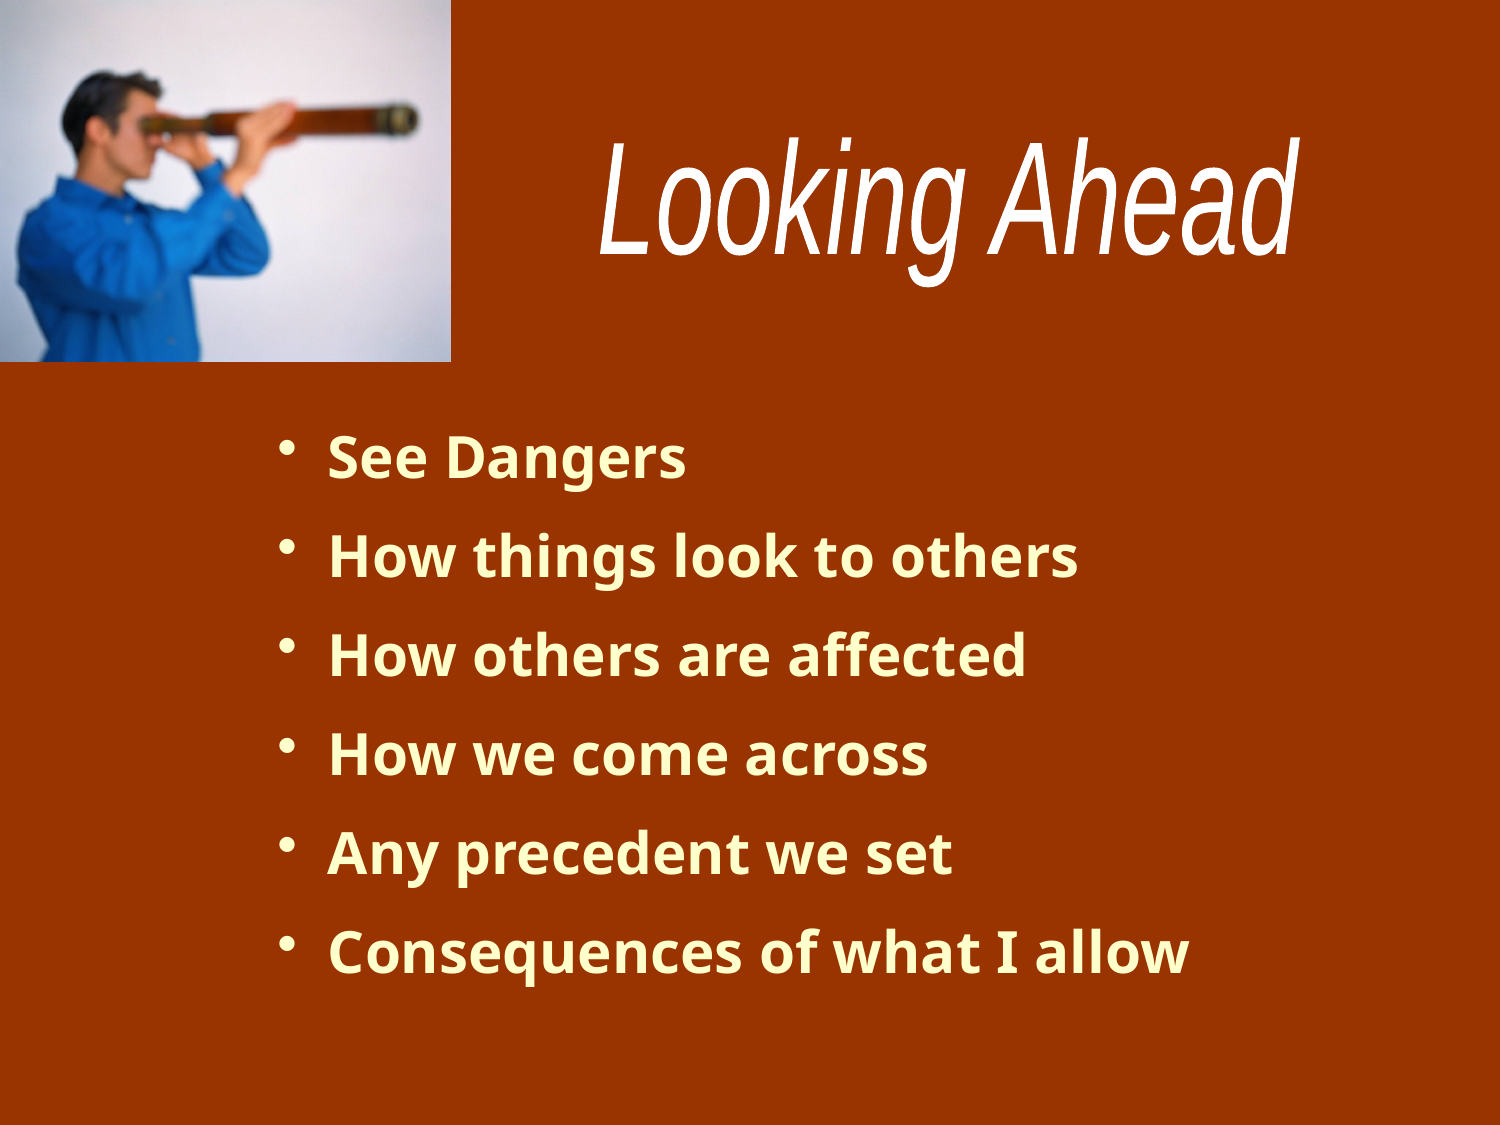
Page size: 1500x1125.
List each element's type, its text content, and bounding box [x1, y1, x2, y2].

picture [0, 0, 451, 362]
text_box See Dangers How things look to others How others are affected How we come across Any precedent we set Consequences of what I allow [262, 412, 1263, 993]
